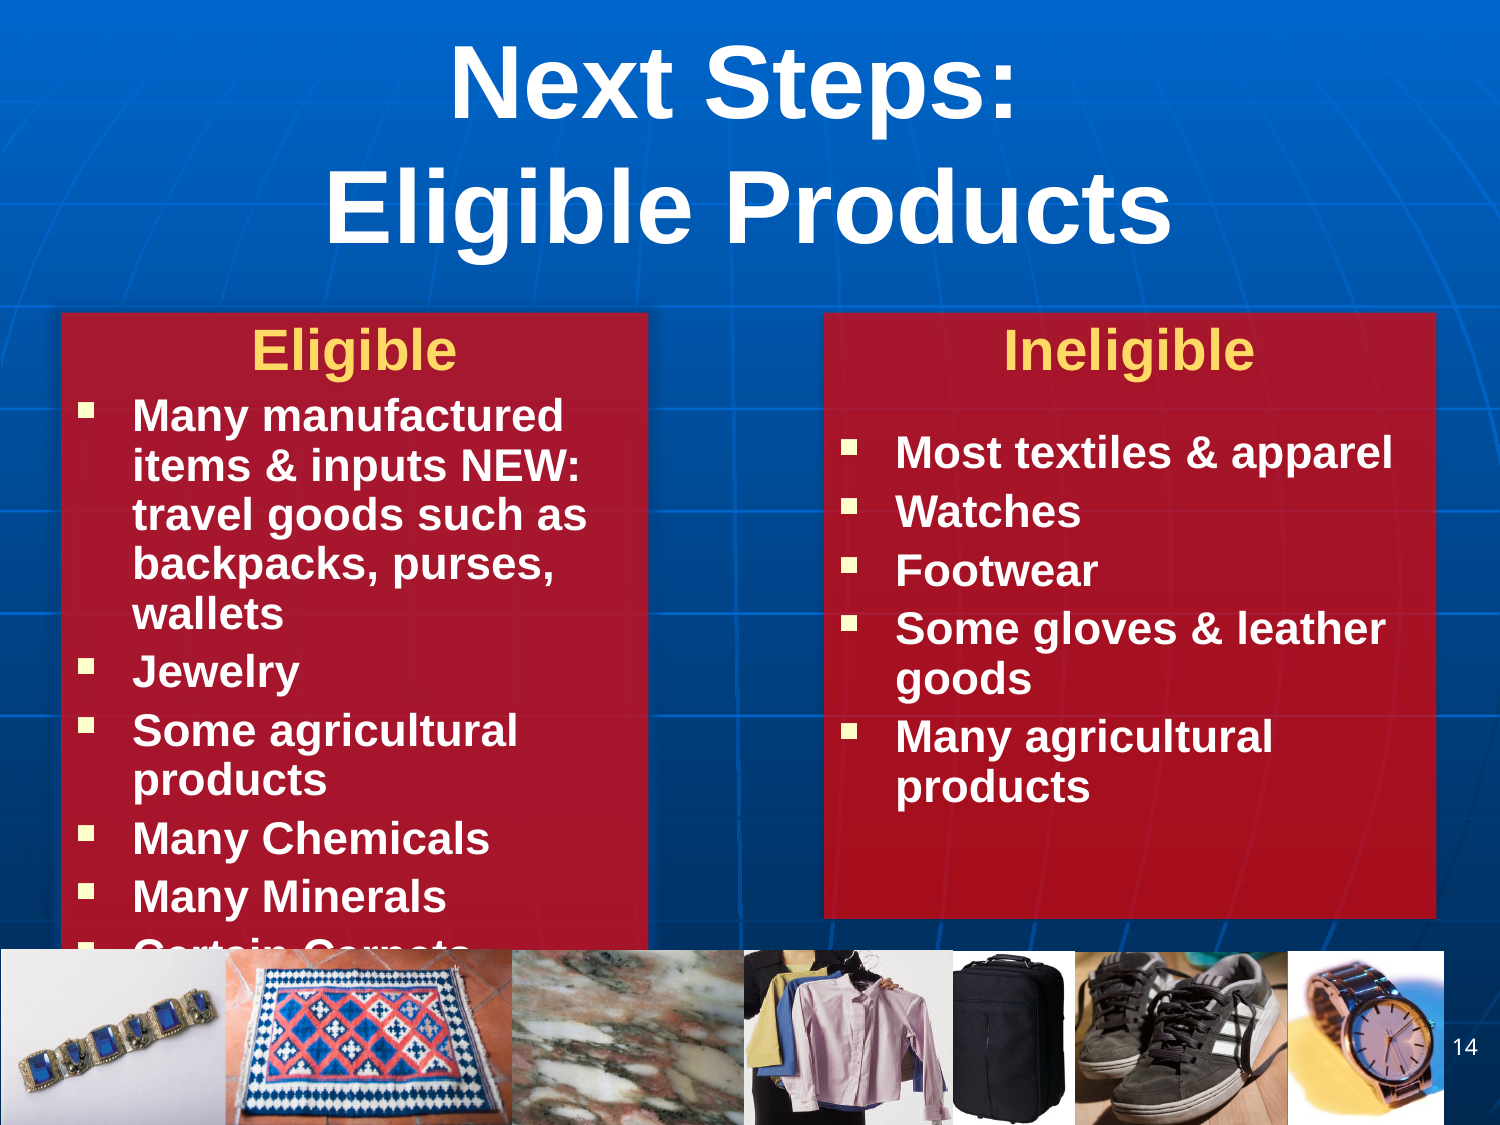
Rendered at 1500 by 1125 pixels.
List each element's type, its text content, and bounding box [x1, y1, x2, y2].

text_box Eligible Many manufactured items & inputs NEW: travel goods such as backpacks, purses, wallets Jewelry Some agricultural products Many Chemicals Many Minerals Certain Carpets [61, 312, 649, 949]
slide_number 14 [1448, 1024, 1494, 1101]
list Ineligible Most textiles & apparel Watches Footwear Some gloves & leather goods Many agricultural products [823, 312, 1437, 920]
picture [1, 949, 1445, 1125]
title Next Steps: Eligible Products [0, 45, 1500, 233]
